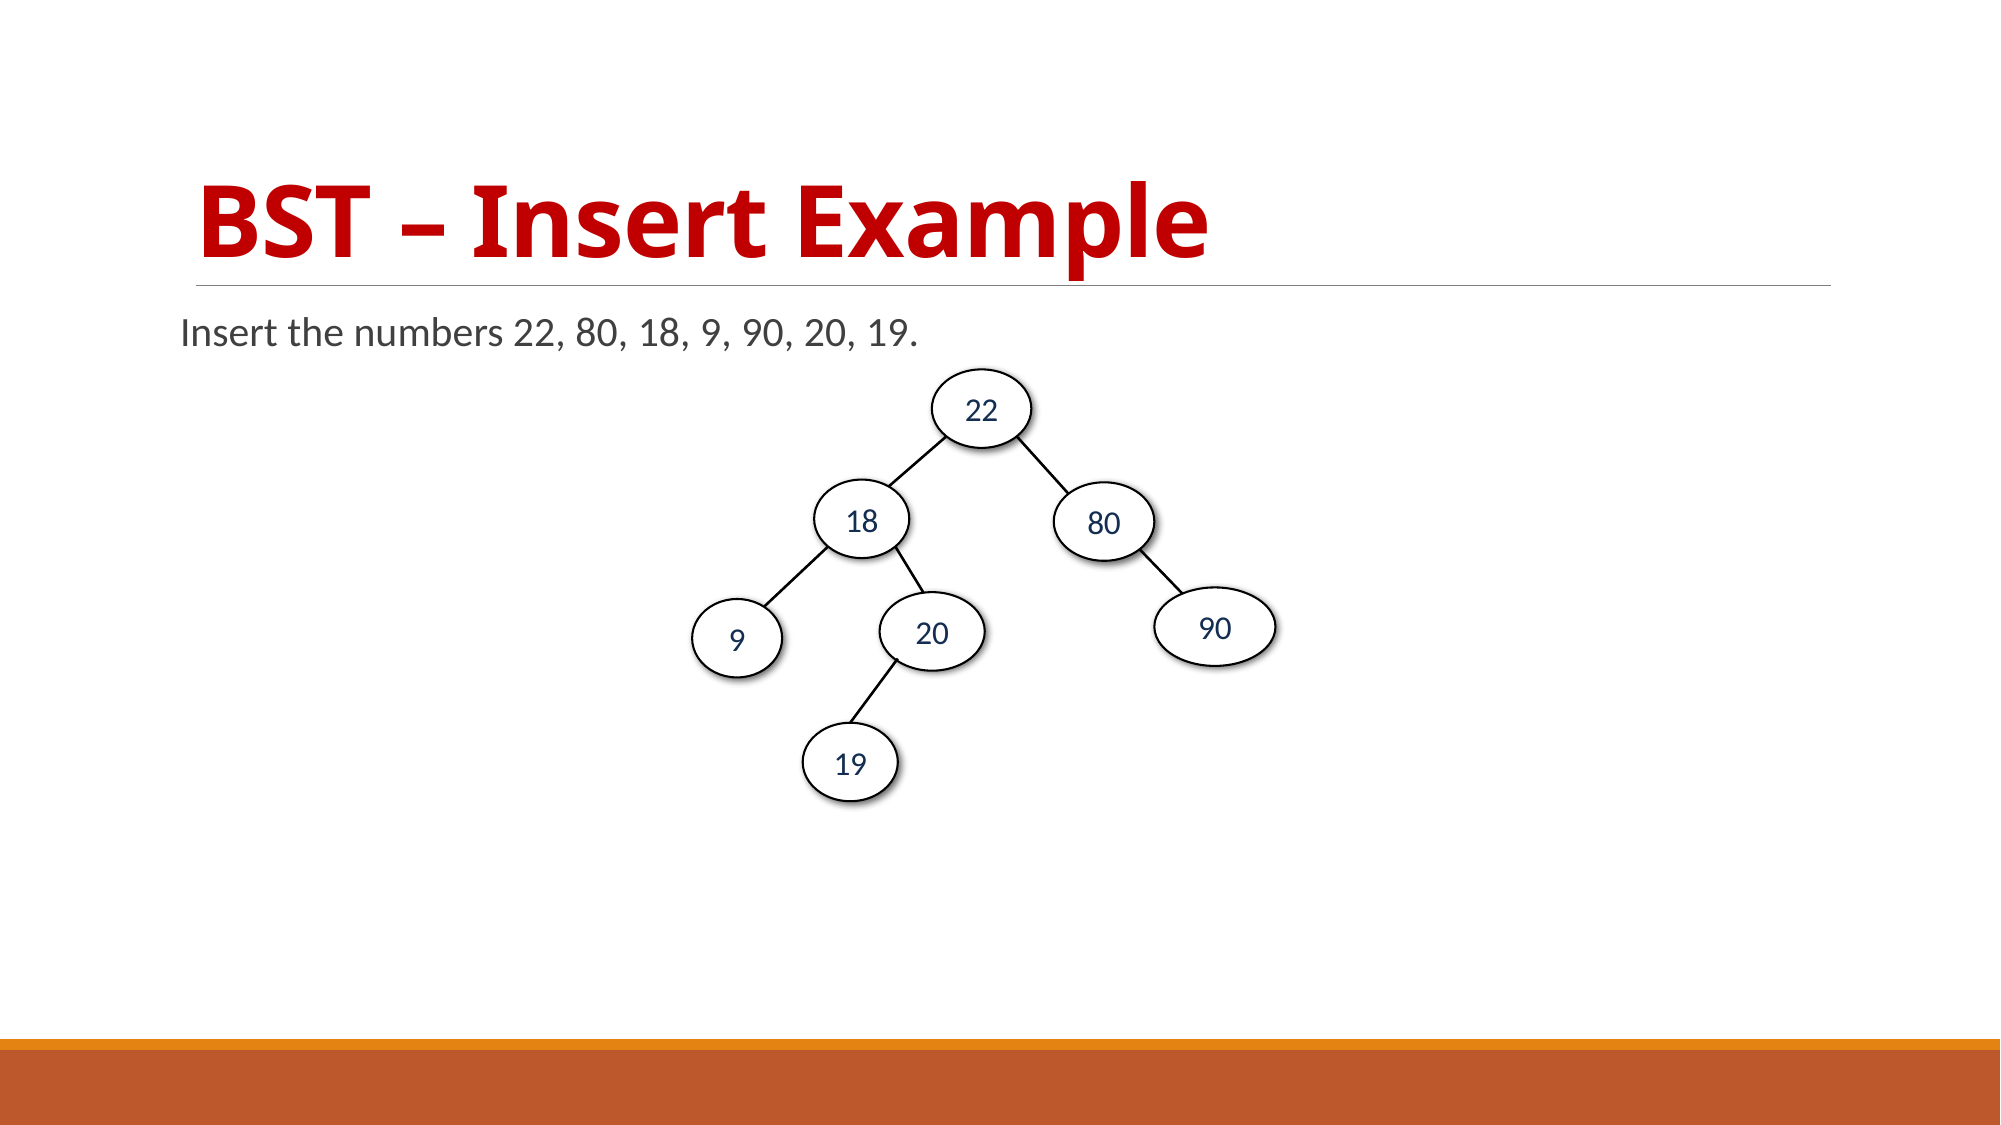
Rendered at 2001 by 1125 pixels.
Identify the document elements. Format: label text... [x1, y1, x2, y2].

list Insert the numbers 22, 80, 18, 9, 90, 20, 19. [180, 302, 1830, 963]
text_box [691, 368, 1276, 802]
title BST – Insert Example [180, 47, 1830, 285]
